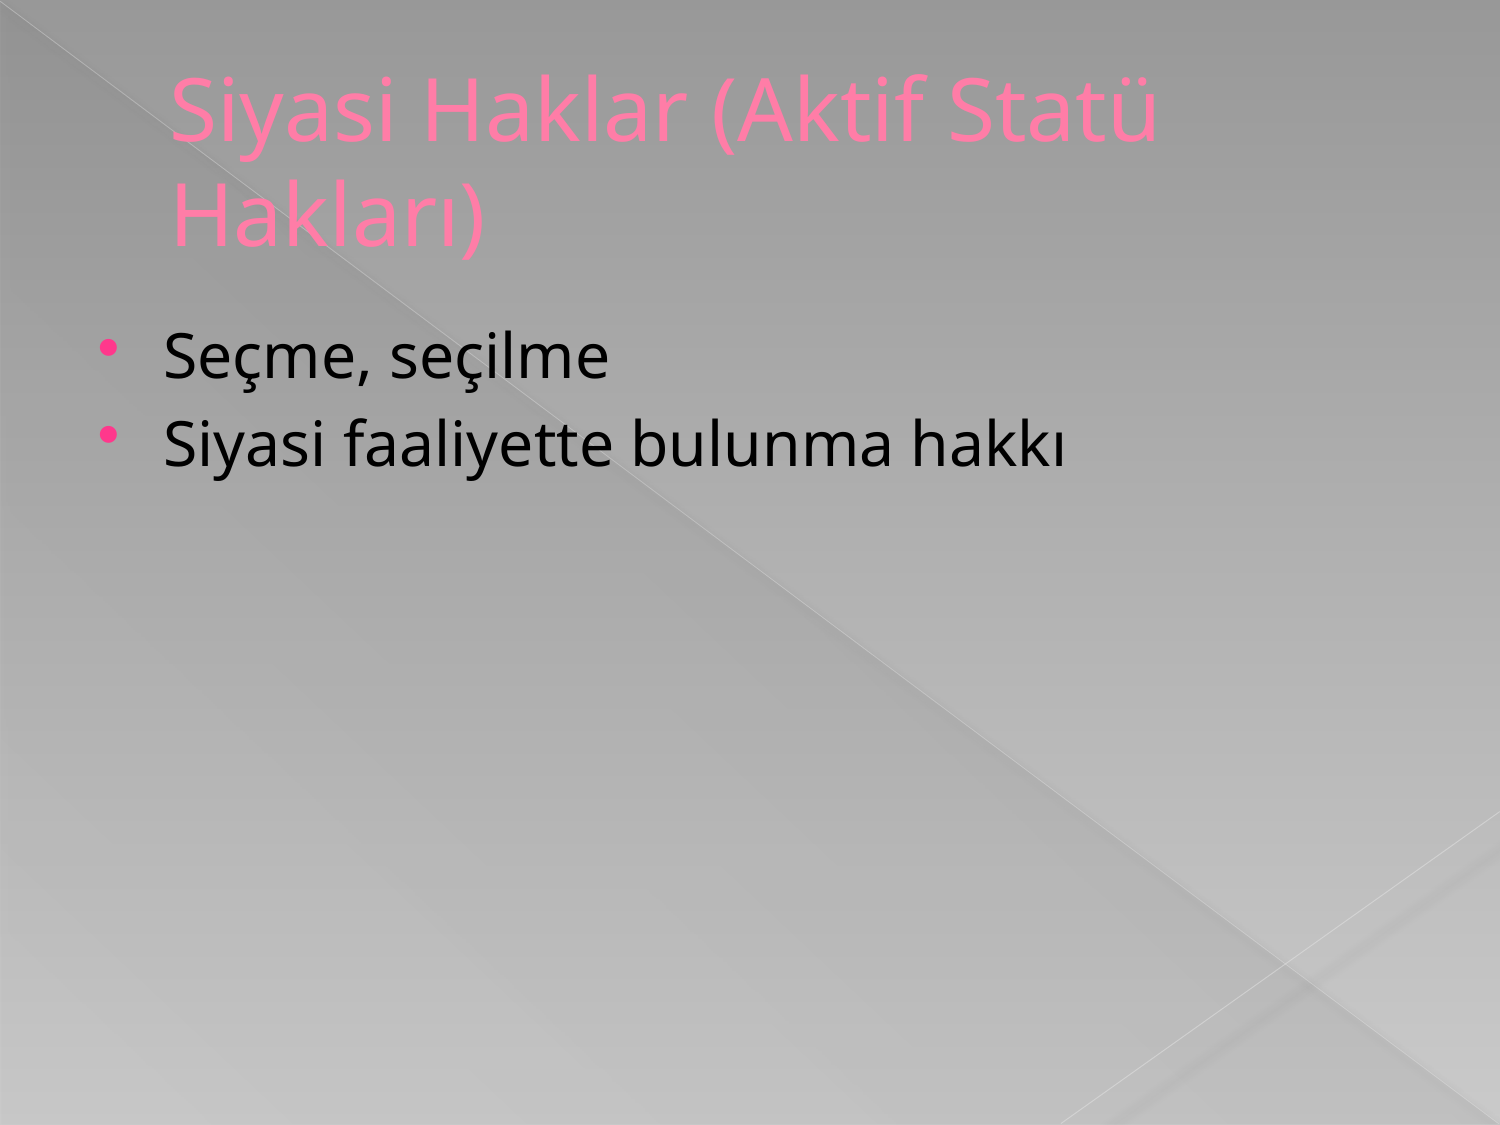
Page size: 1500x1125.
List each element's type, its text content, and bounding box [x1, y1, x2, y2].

list Seçme, seçilme Siyasi faaliyette bulunma hakkı [75, 308, 1425, 1059]
title Siyasi Haklar (Aktif Statü Hakları) [75, 43, 1425, 274]
